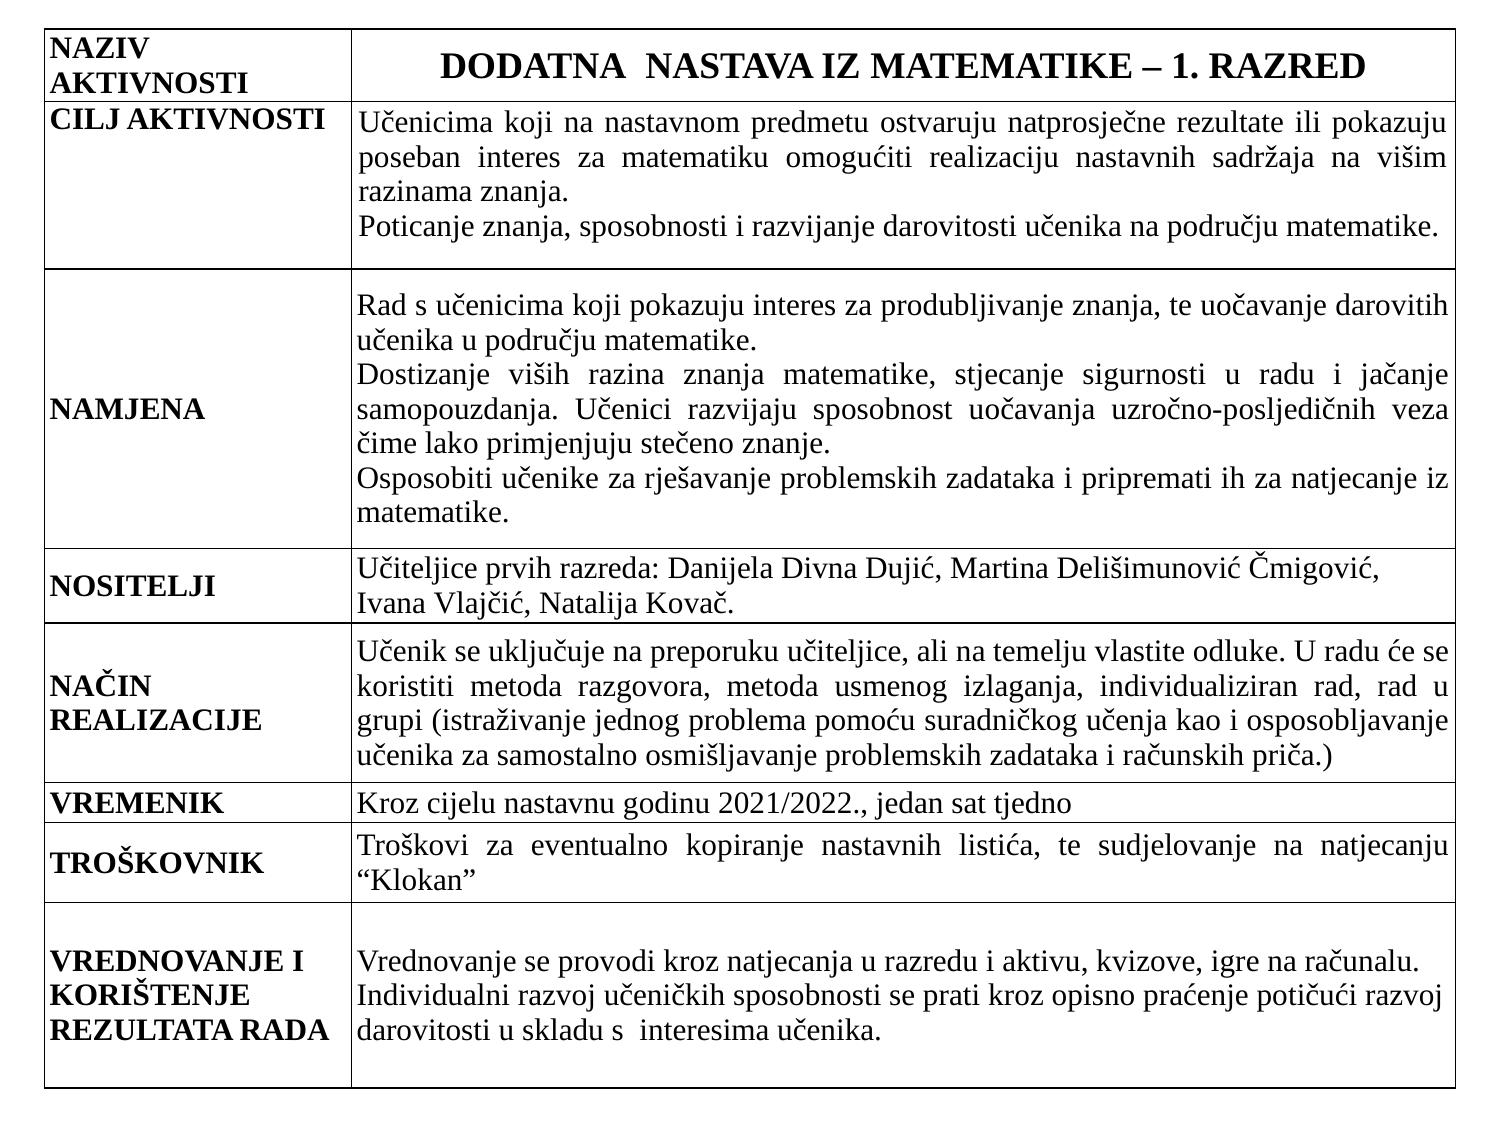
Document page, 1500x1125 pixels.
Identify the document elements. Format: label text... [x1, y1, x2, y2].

table_cell VREDNOVANJE I KORIŠTENJE REZULTATA RADA [45, 903, 351, 1087]
table_cell Kroz cijelu nastavnu godinu 2021/2022., jedan sat tjedno [352, 783, 1455, 822]
table_cell TROŠKOVNIK [45, 823, 351, 902]
table_cell NOSITELJI [45, 549, 351, 622]
table_cell Troškovi za eventualno kopiranje nastavnih listića, te sudjelovanje na natjecanju “Klokan” [352, 823, 1455, 902]
table_cell Učiteljice prvih razreda: Danijela Divna Dujić, Martina Delišimunović Čmigović, Ivana Vlajčić, Natalija Kovač. [352, 549, 1455, 622]
table_cell Vrednovanje se provodi kroz natjecanja u razredu i aktivu, kvizove, igre na računalu. Individualni razvoj učeničkih sposobnosti se prati kroz opisno praćenje potičući razvoj darovitosti u skladu s interesima učenika. [352, 903, 1455, 1087]
table_cell CILJ AKTIVNOSTI [45, 102, 351, 268]
table_cell VREMENIK [45, 783, 351, 822]
table_cell Učenicima koji na nastavnom predmetu ostvaruju natprosječne rezultate ili pokazuju poseban interes za matematiku omogućiti realizaciju nastavnih sadržaja na višim razinama znanja. Poticanje znanja, sposobnosti i razvijanje darovitosti učenika na području matematike. [352, 102, 1455, 268]
table_cell NAČIN REALIZACIJE [45, 624, 351, 782]
table_cell Rad s učenicima koji pokazuju interes za produbljivanje znanja, te uočavanje darovitih učenika u području matematike. Dostizanje viših razina znanja matematike, stjecanje sigurnosti u radu i jačanje samopouzdanja. Učenici razvijaju sposobnost uočavanja uzročno-posljedičnih veza čime lako primjenjuju stečeno znanje. Osposobiti učenike za rješavanje problemskih zadataka i pripremati ih za natjecanje iz matematike. [352, 270, 1455, 548]
table_header NAZIV AKTIVNOSTI [45, 30, 351, 101]
table_cell NAMJENA [45, 270, 351, 548]
table_header DODATNA NASTAVA IZ MATEMATIKE – 1. RAZRED [352, 30, 1455, 101]
table_cell Učenik se uključuje na preporuku učiteljice, ali na temelju vlastite odluke. U radu će se koristiti metoda razgovora, metoda usmenog izlaganja, individualiziran rad, rad u grupi (istraživanje jednog problema pomoću suradničkog učenja kao i osposobljavanje učenika za samostalno osmišljavanje problemskih zadataka i računskih priča.) [352, 624, 1455, 782]
